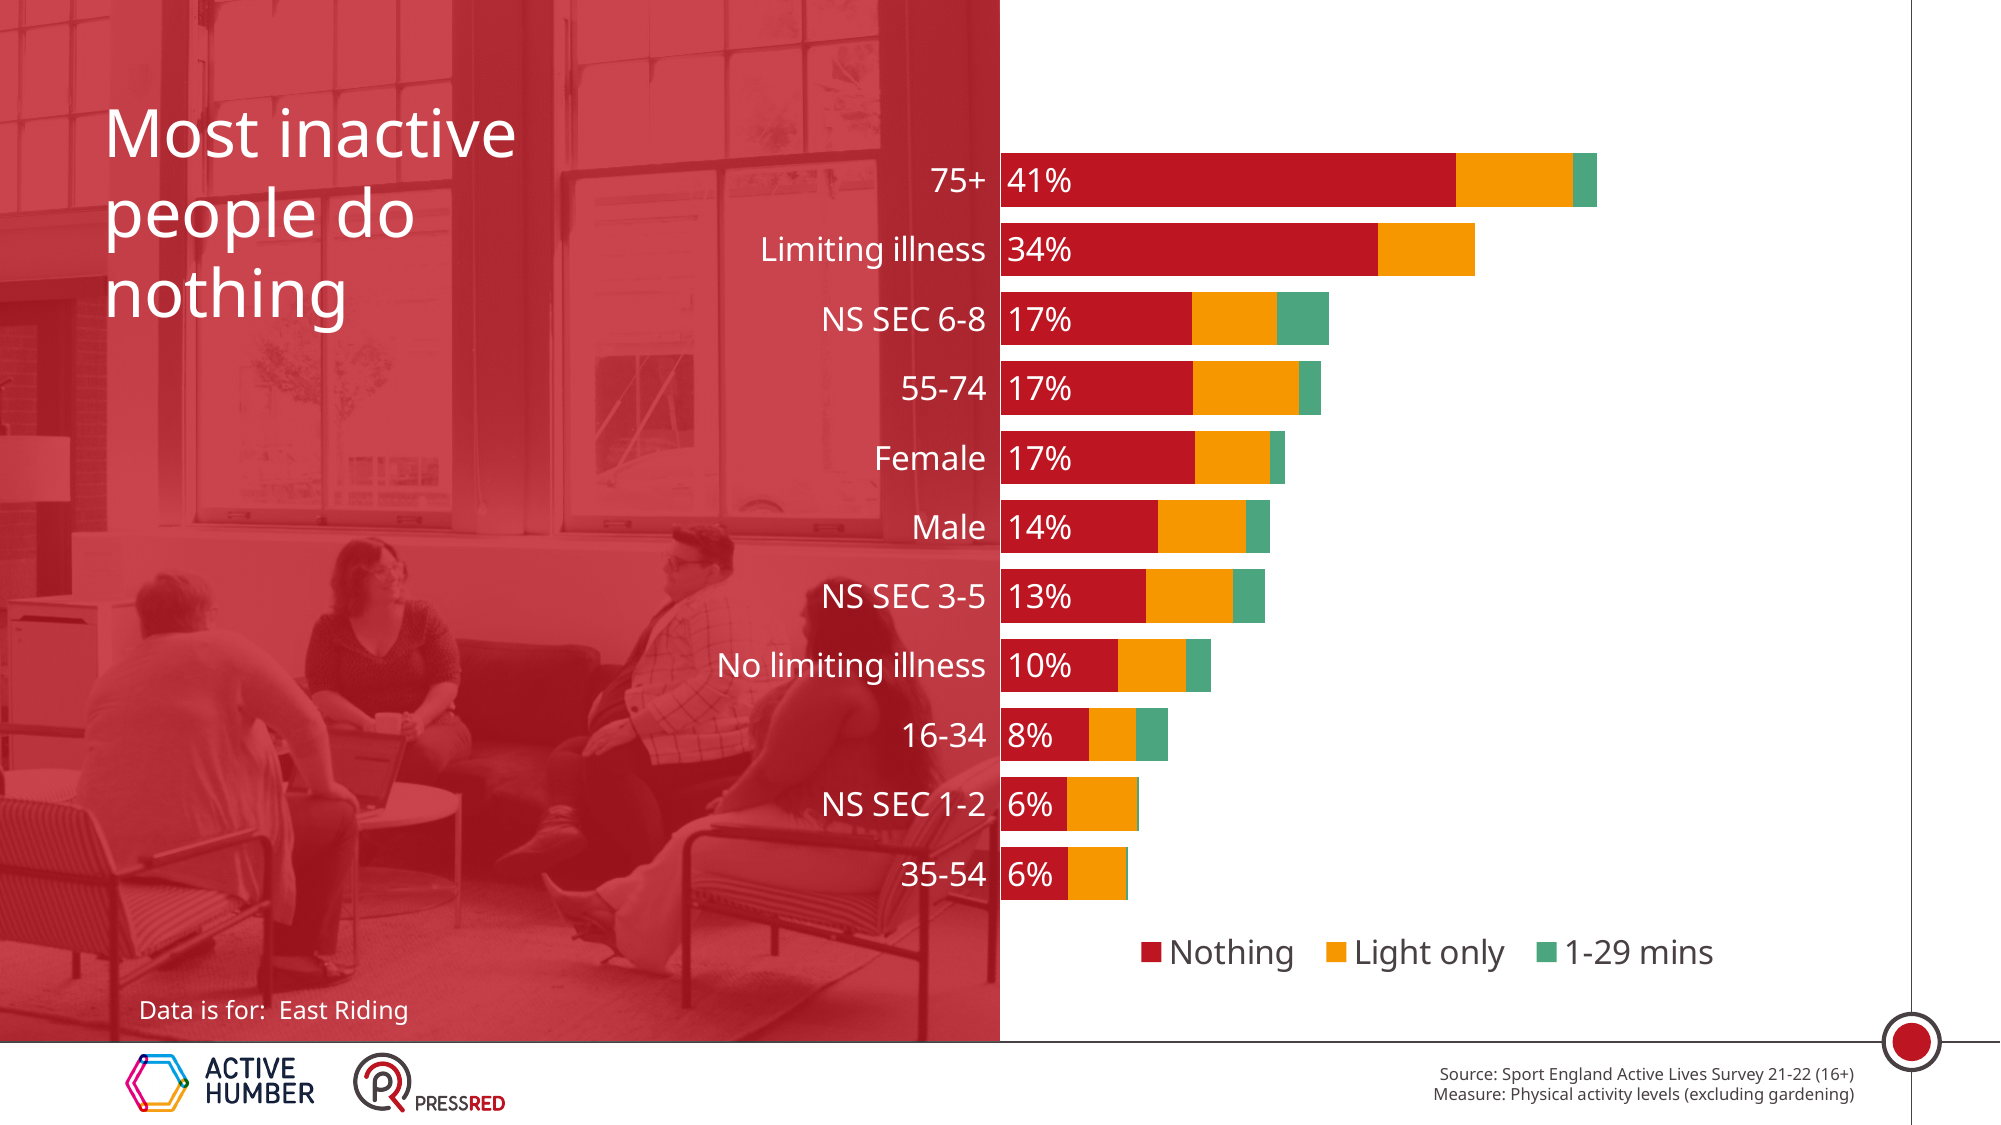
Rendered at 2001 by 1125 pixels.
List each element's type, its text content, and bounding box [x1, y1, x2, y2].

chart [464, 118, 1894, 999]
list Most inactive people do nothing [88, 83, 646, 592]
picture [349, 1048, 509, 1118]
picture [124, 1054, 315, 1112]
